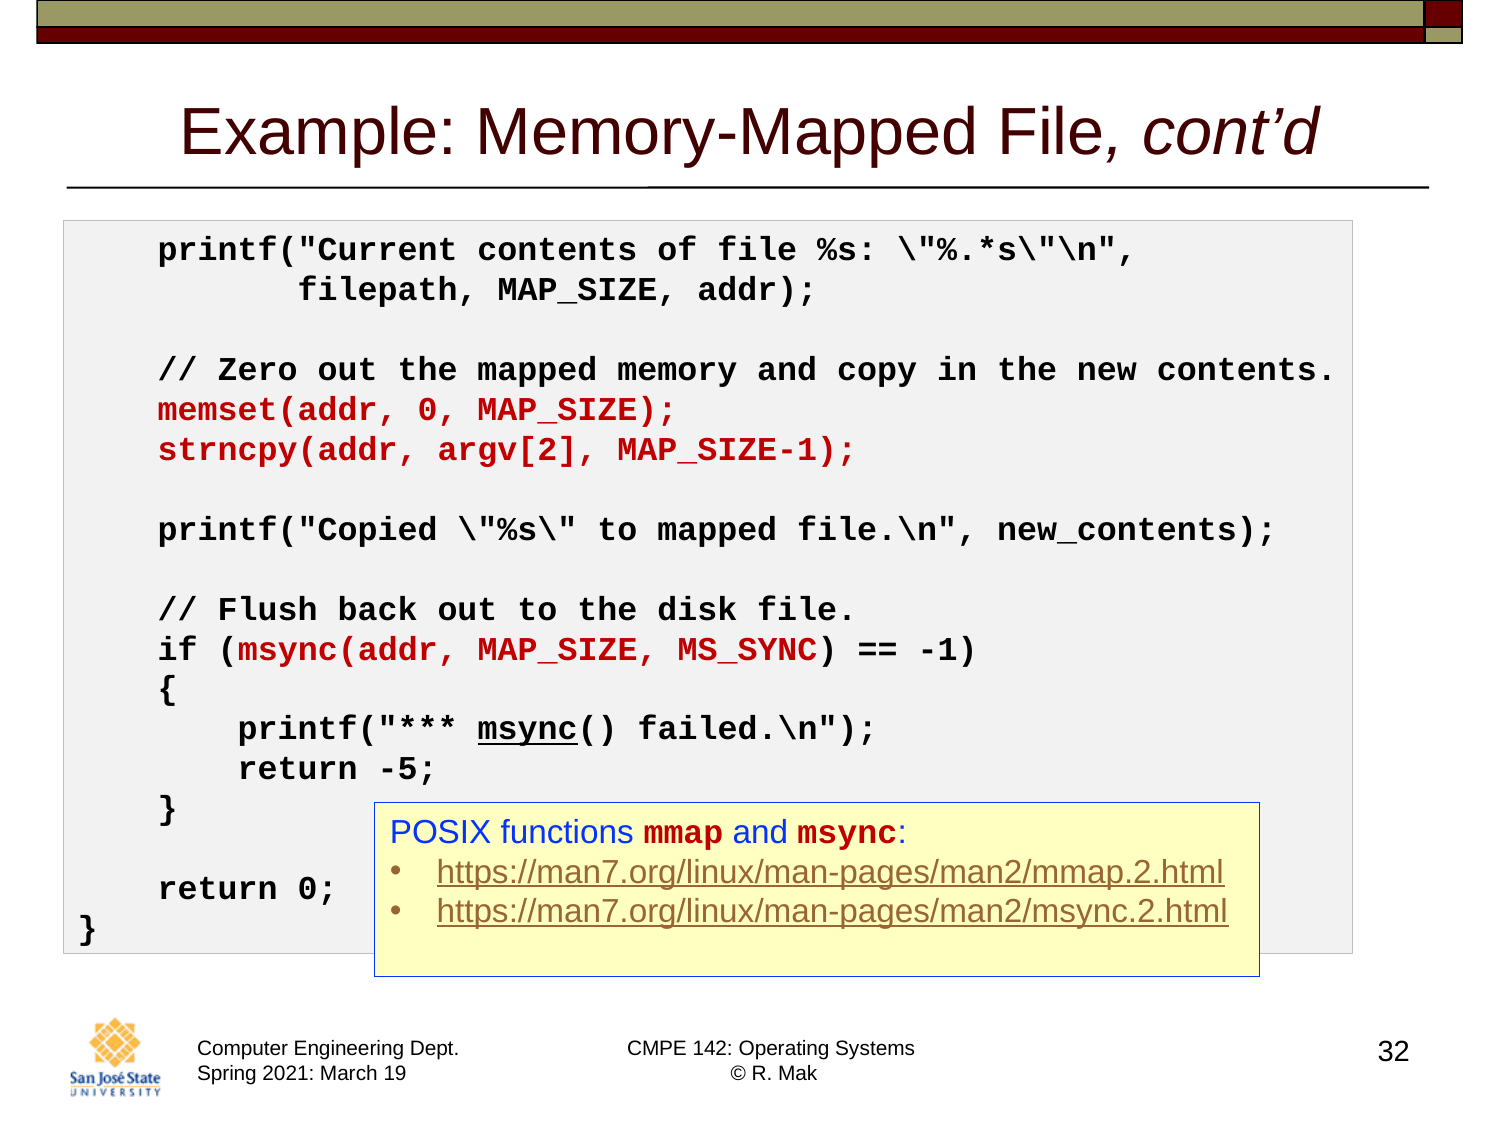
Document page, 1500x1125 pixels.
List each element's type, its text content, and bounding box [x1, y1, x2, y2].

text_box printf("Current contents of file %s: \"%.*s\"\n", filepath, MAP_SIZE, addr); // Zero out the mapped memory and copy in the new contents. memset(addr, 0, MAP_SIZE); strncpy(addr, argv[2], MAP_SIZE-1); printf("Copied \"%s\" to mapped file.\n", new_contents); // Flush back out to the disk file. if (msync(addr, MAP_SIZE, MS_SYNC) == -1) { printf("*** msync() failed.\n"); return -5; } return 0; } [63, 220, 1353, 954]
picture [60, 1012, 166, 1112]
text_box POSIX functions mmap and msync: https://man7.org/linux/man-pages/man2/mmap.2.html https://man7.org/linux/man-pages/man2/msync.2.html [374, 802, 1260, 977]
slide_number 32 [1305, 1025, 1425, 1100]
title Example: Memory-Mapped File, cont’d [75, 67, 1425, 175]
